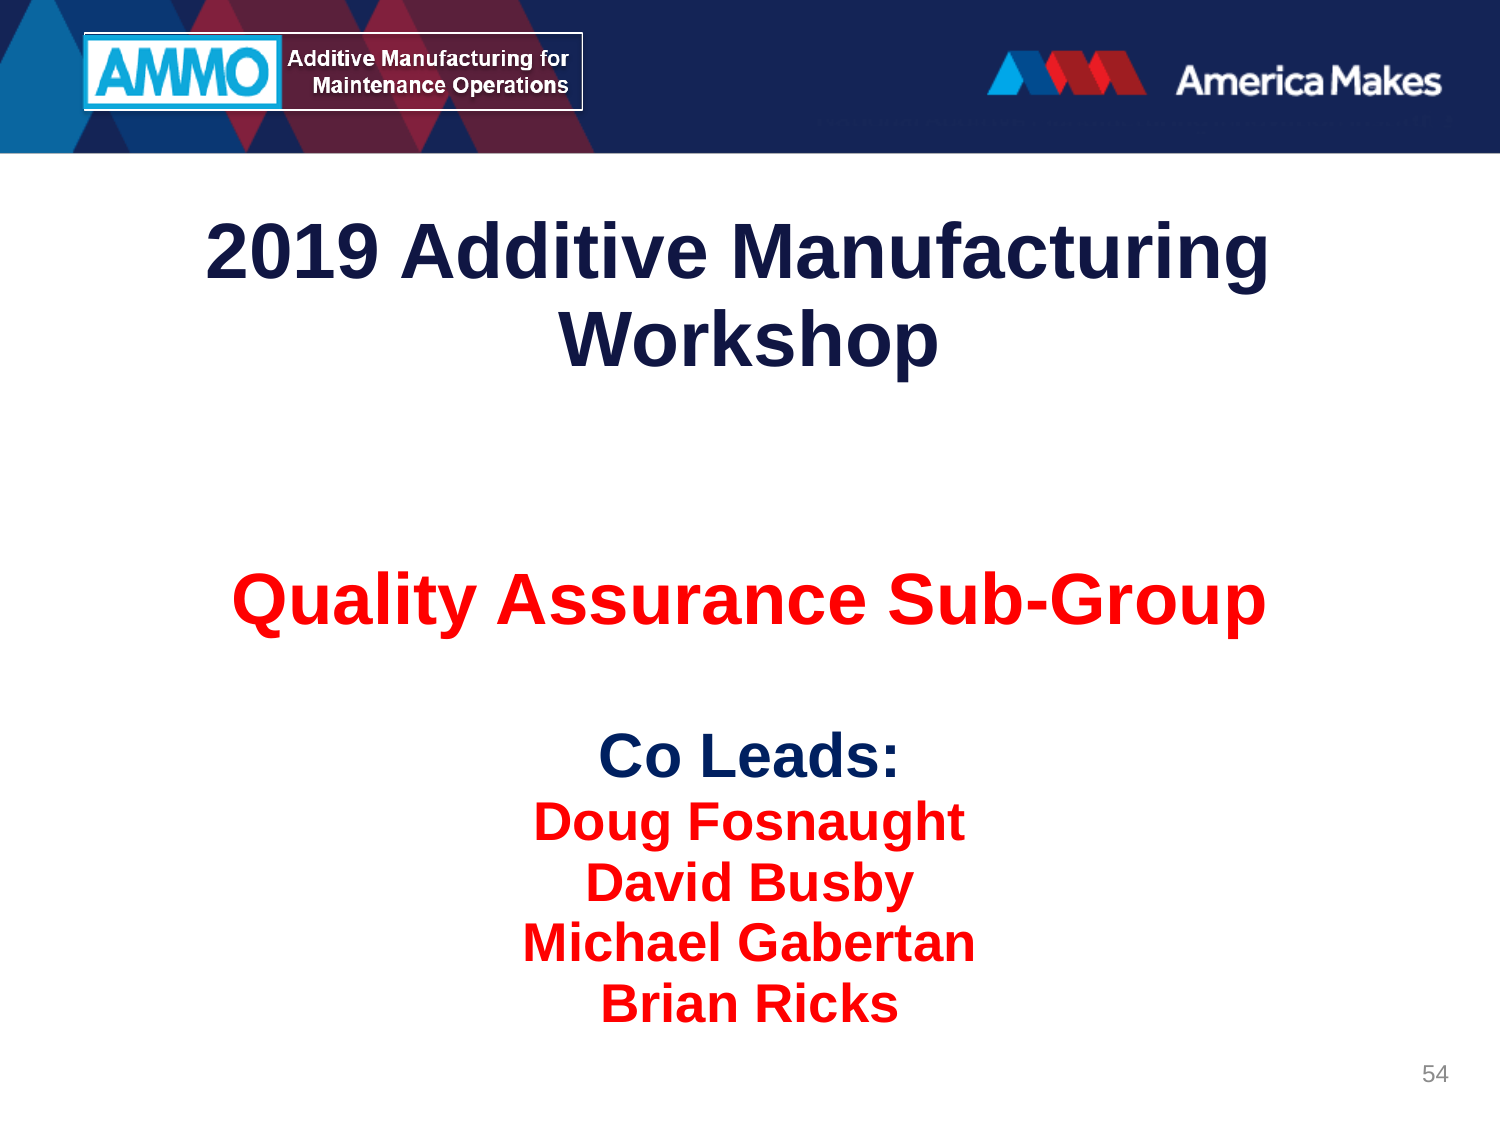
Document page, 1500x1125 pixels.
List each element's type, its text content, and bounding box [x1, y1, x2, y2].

picture [0, 0, 1500, 163]
title 2019 Additive Manufacturing Workshop Quality Assurance Sub-Group Co Leads: Doug Fosnaught David Busby Michael Gabertan Brian Ricks [112, 200, 1388, 1103]
slide_number 54 [1113, 1042, 1464, 1103]
